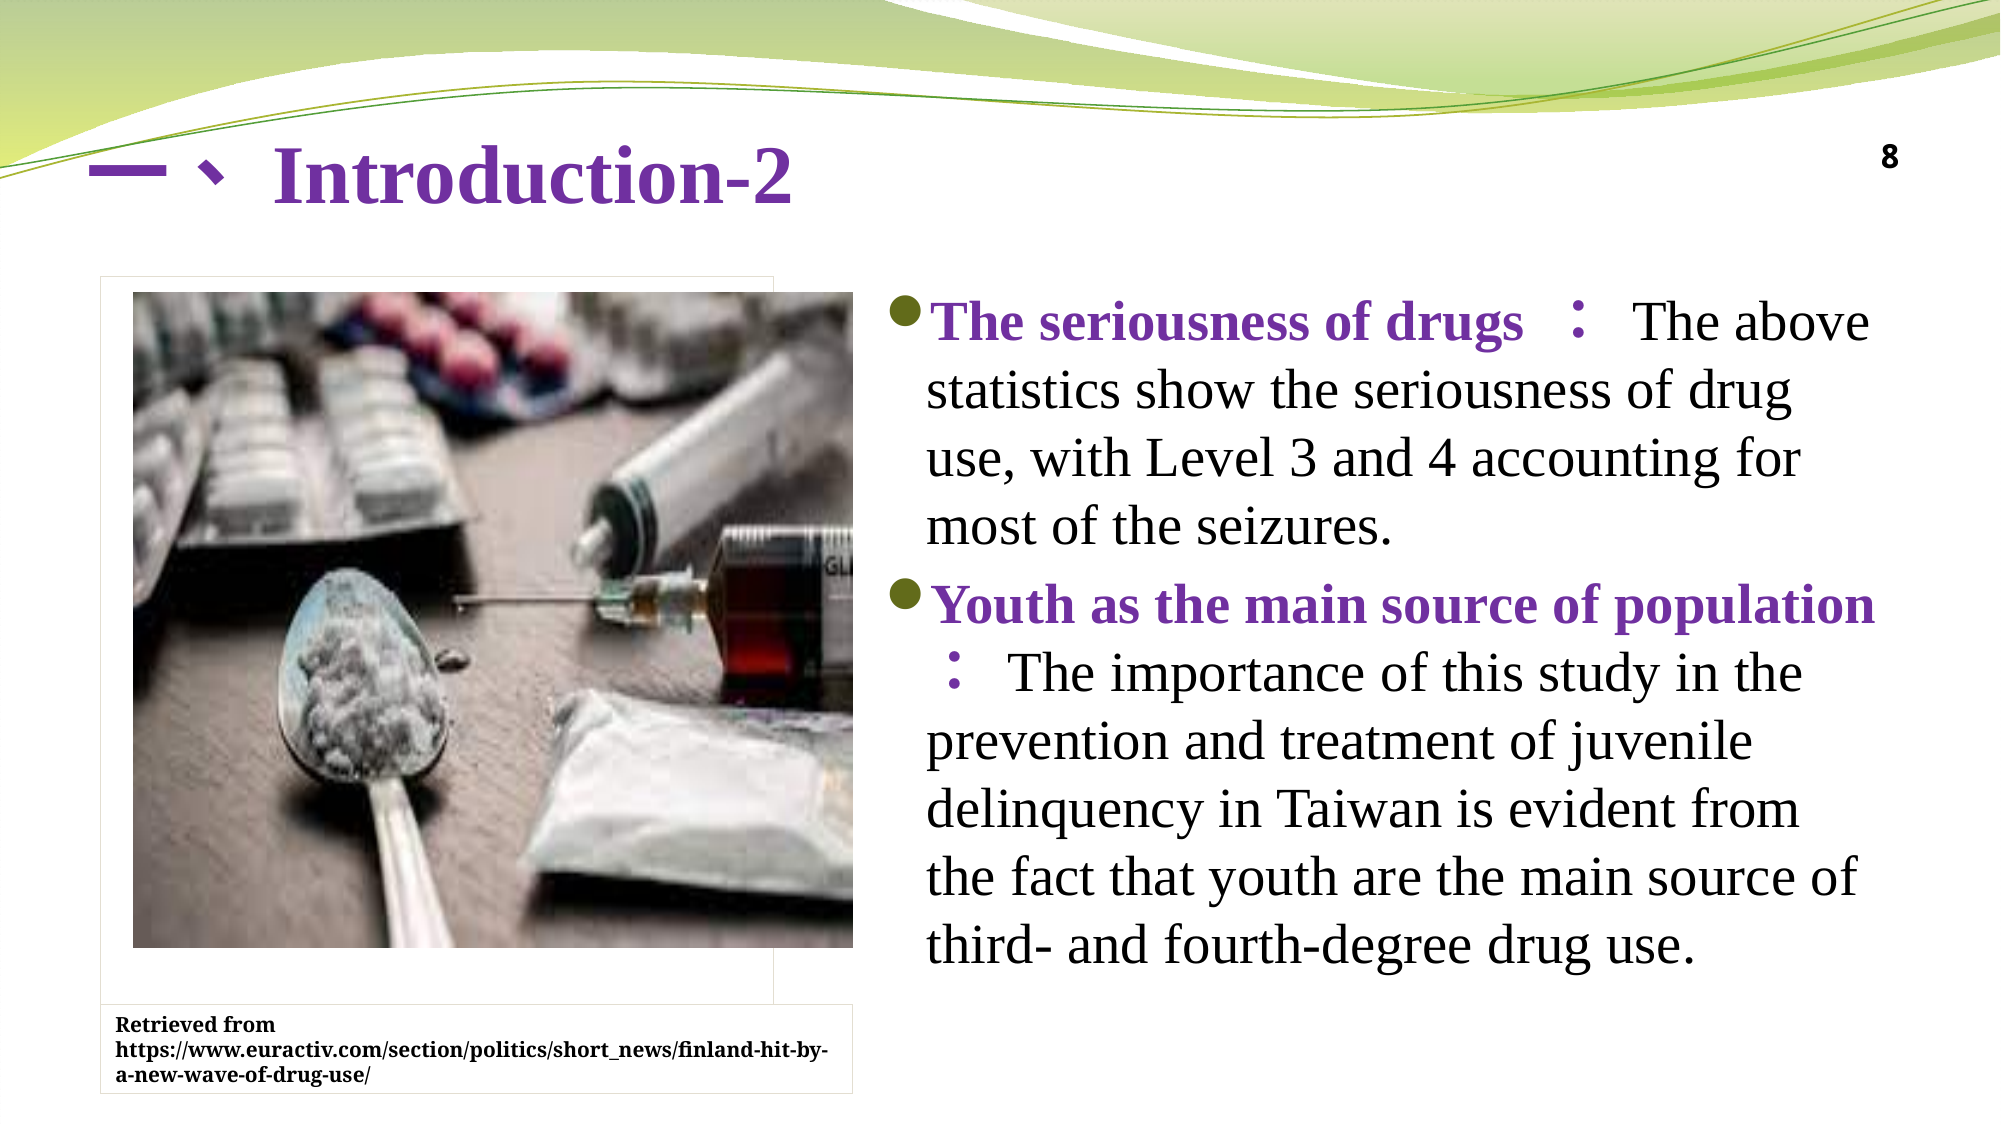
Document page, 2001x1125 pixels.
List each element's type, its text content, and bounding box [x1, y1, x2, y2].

list The seriousness of drugs ： The above statistics show the seriousness of drug use, with Level 3 and 4 accounting for most of the seizures. Youth as the main source of population ： The importance of this study in the prevention and treatment of juvenile delinquency in Taiwan is evident from the fact that youth are the main source of third- and fourth-degree drug use. [870, 276, 1900, 1038]
title 一、Introduction-2 [86, 81, 1887, 221]
text_box Retrieved from https://www.euractiv.com/section/politics/short_news/finland-hit-by-a-new-wave-of-drug-use/ [100, 1004, 853, 1094]
picture [133, 292, 853, 948]
slide_number 8 [1733, 120, 1900, 181]
text_box [100, 276, 774, 1004]
